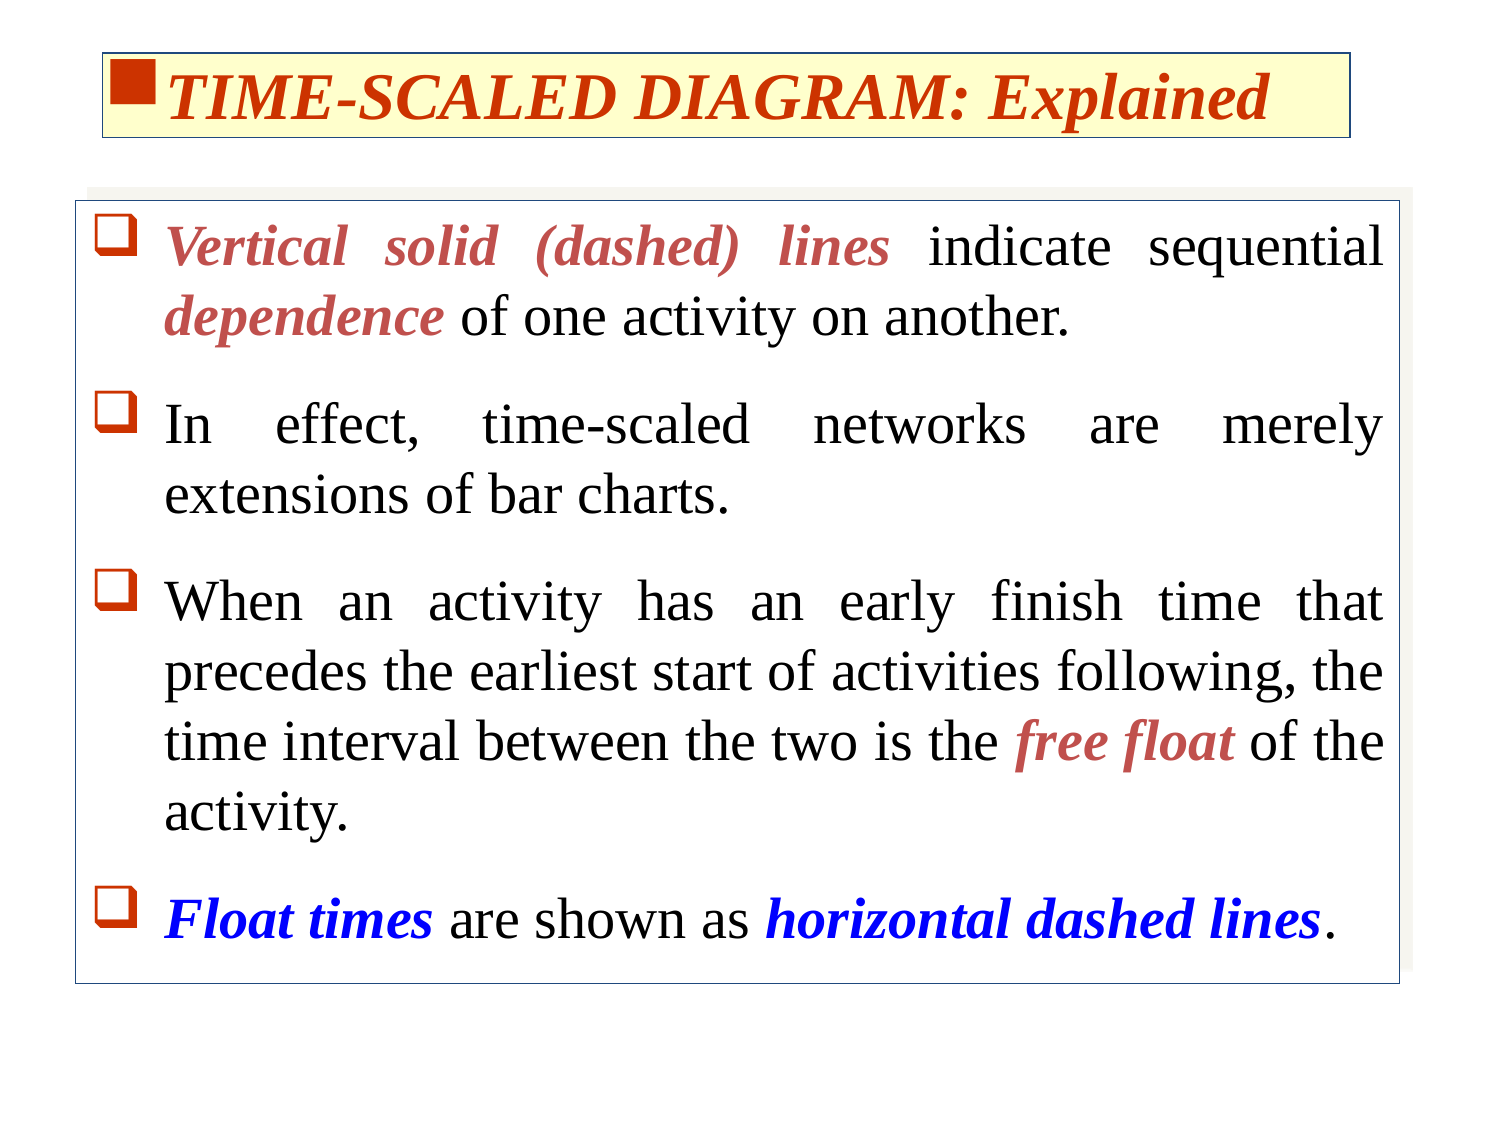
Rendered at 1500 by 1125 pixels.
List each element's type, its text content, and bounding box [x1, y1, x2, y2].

text_box TIME-SCALED DIAGRAM: Explained [102, 52, 1350, 138]
list Vertical solid (dashed) lines indicate sequential dependence of one activity on another. In effect, time-scaled networks are merely extensions of bar charts. When an activity has an early finish time that precedes the earliest start of activities following, the time interval between the two is the free float of the activity. Float times are shown as horizontal dashed lines. [75, 200, 1400, 984]
